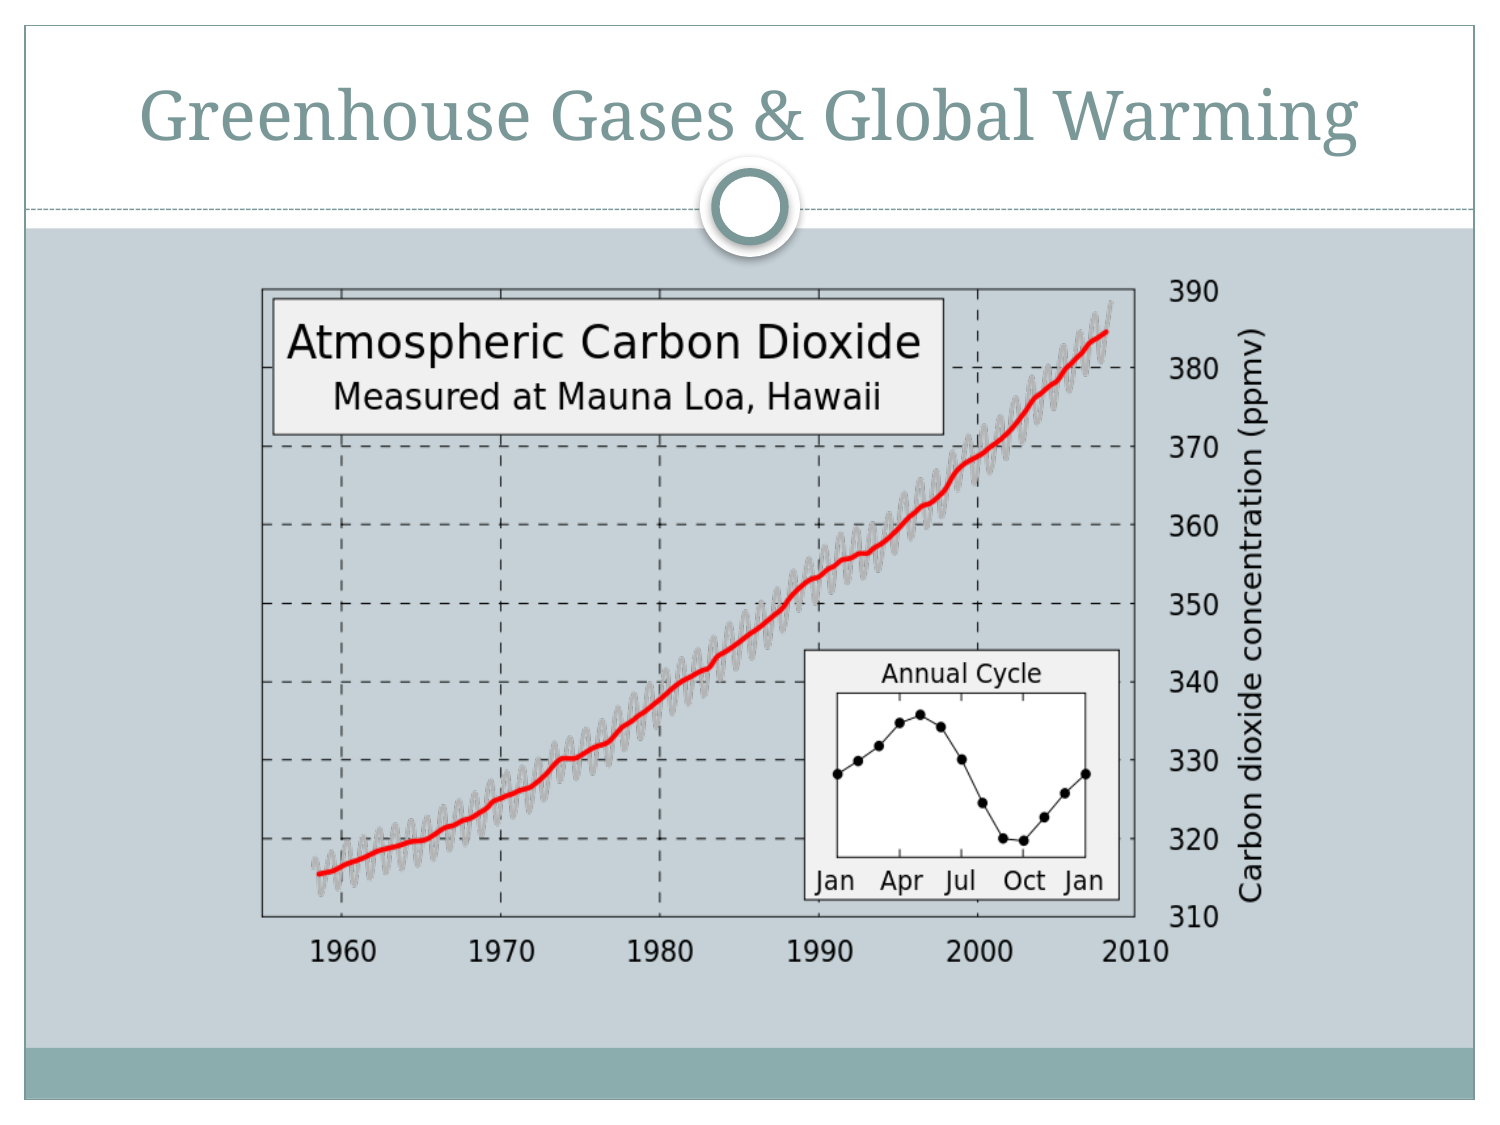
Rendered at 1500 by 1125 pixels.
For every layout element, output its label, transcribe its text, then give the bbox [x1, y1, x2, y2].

title Greenhouse Gases & Global Warming [49, 37, 1450, 162]
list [237, 262, 1285, 973]
